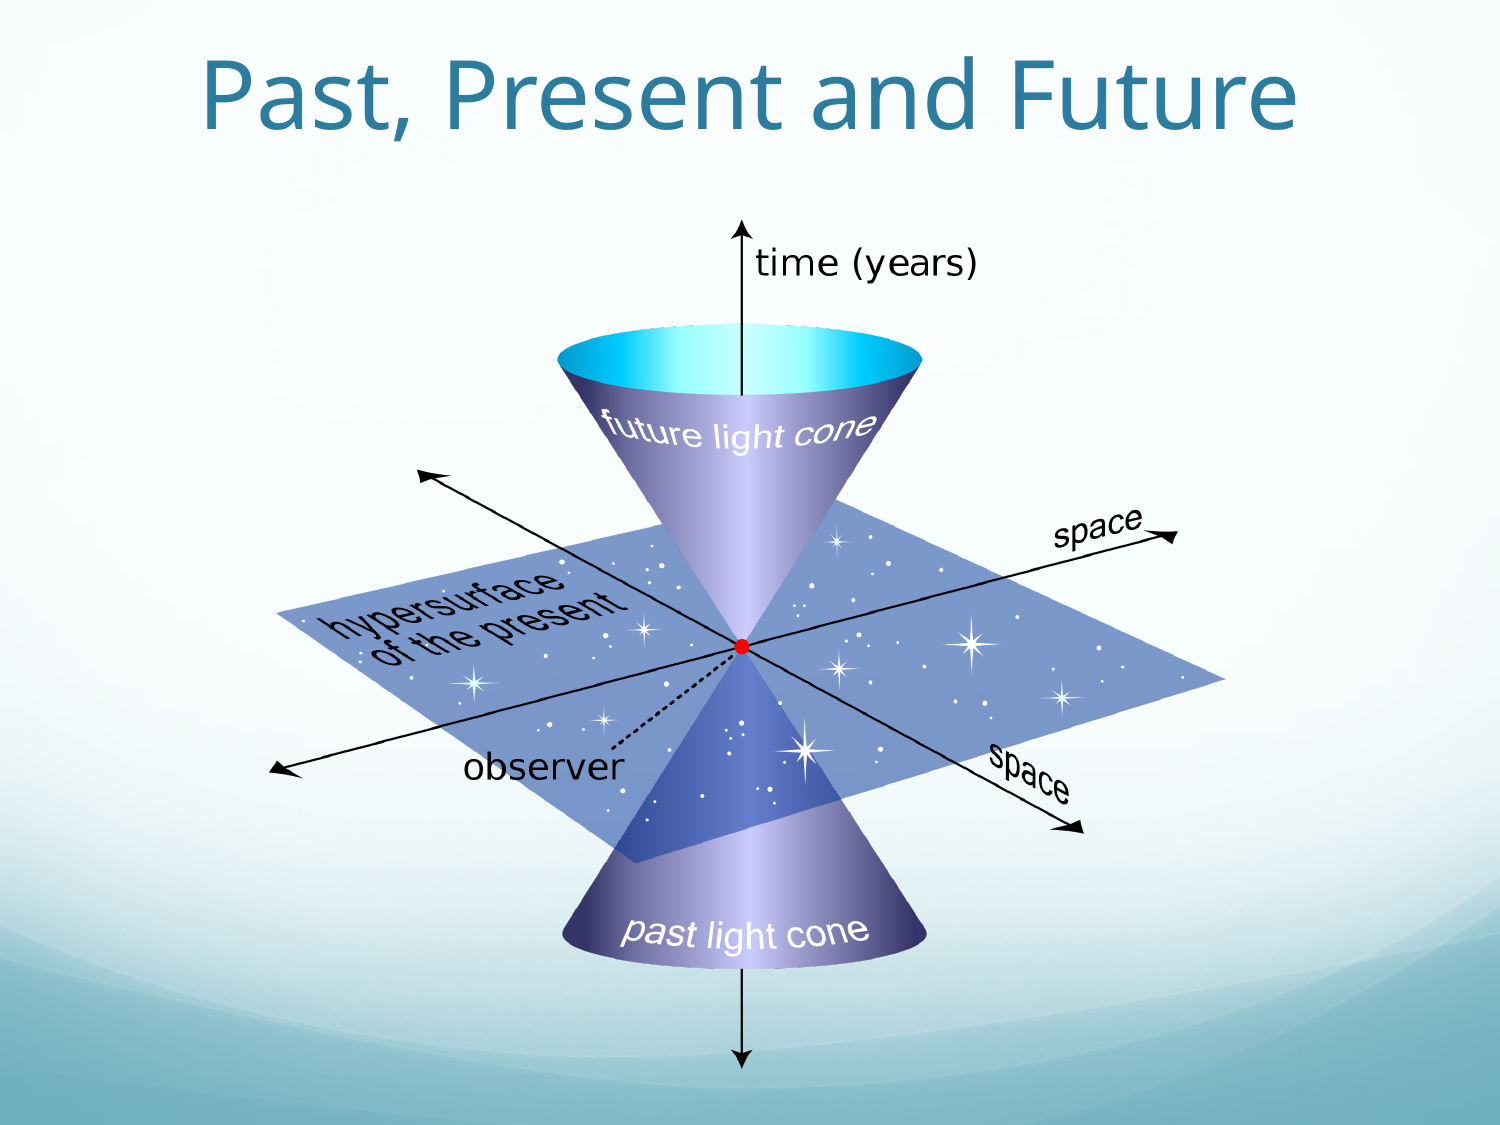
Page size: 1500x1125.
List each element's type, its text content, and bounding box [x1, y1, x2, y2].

title Past, Present and Future [90, 34, 1410, 156]
picture [230, 181, 1267, 1103]
